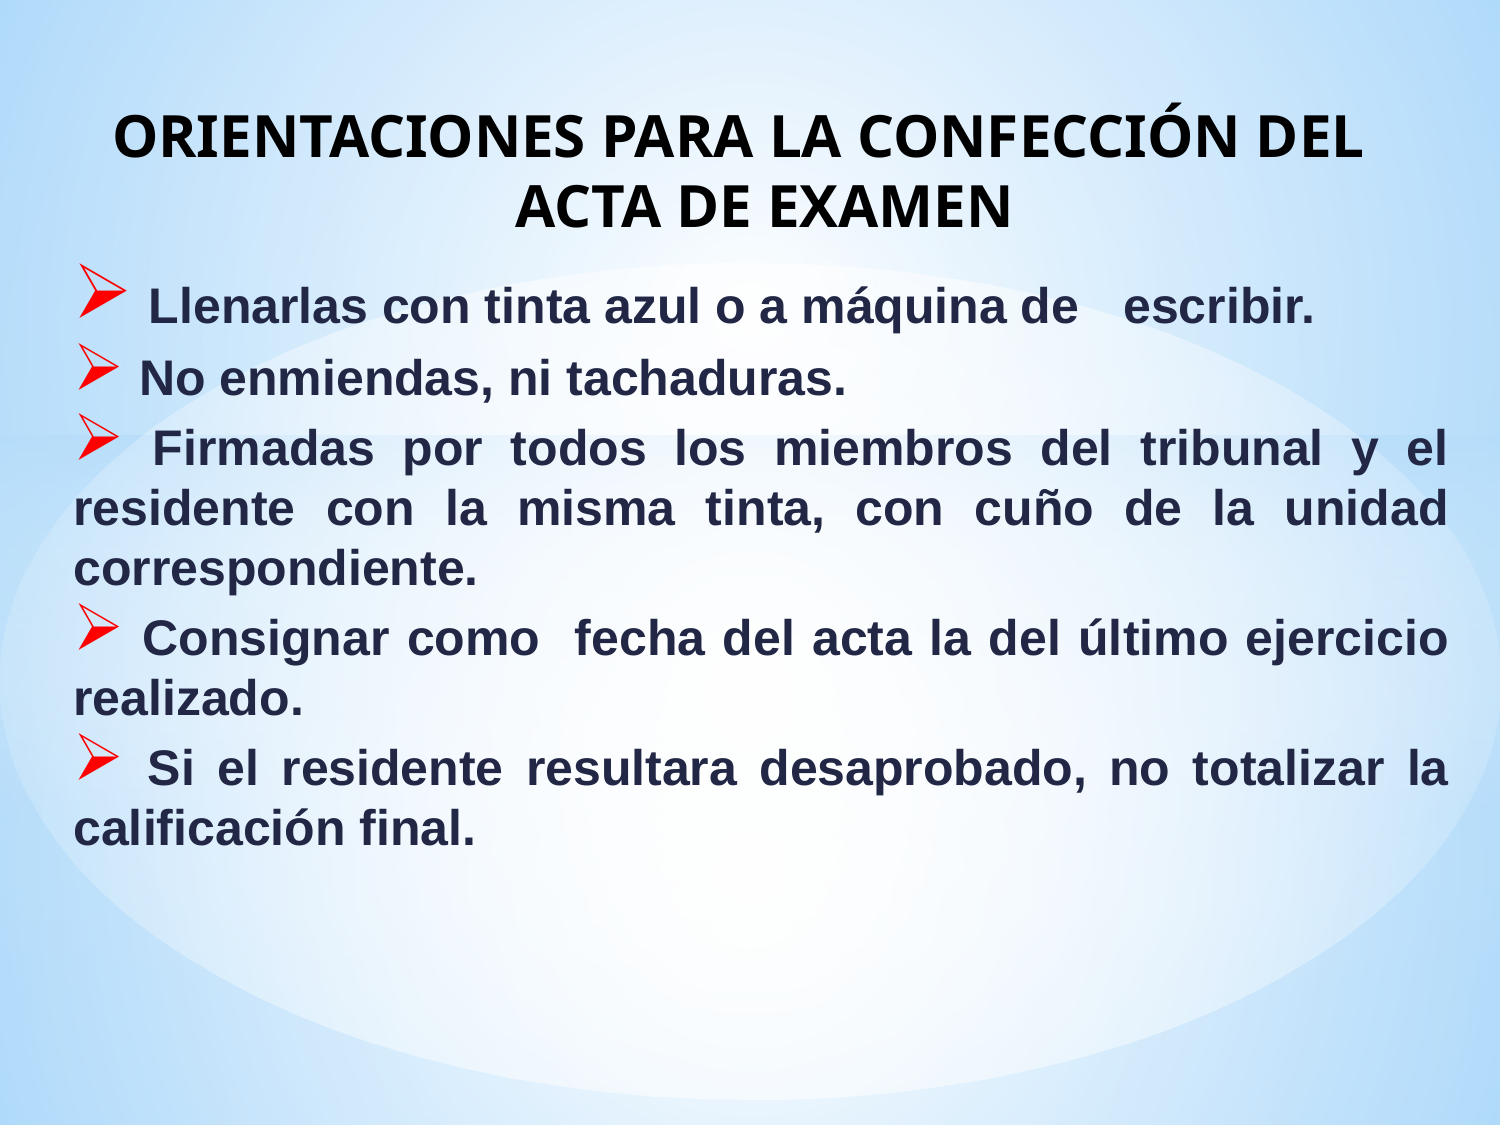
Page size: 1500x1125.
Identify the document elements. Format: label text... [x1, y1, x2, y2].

list Llenarlas con tinta azul o a máquina de escribir. No enmiendas, ni tachaduras. Firmadas por todos los miembros del tribunal y el residente con la misma tinta, con cuño de la unidad correspondiente. Consignar como fecha del acta la del último ejercicio realizado. Si el residente resultara desaprobado, no totalizar la calificación final. [58, 257, 1465, 1067]
title ORIENTACIONES PARA LA CONFECCIÓN DEL ACTA DE EXAMEN [46, 23, 1430, 247]
